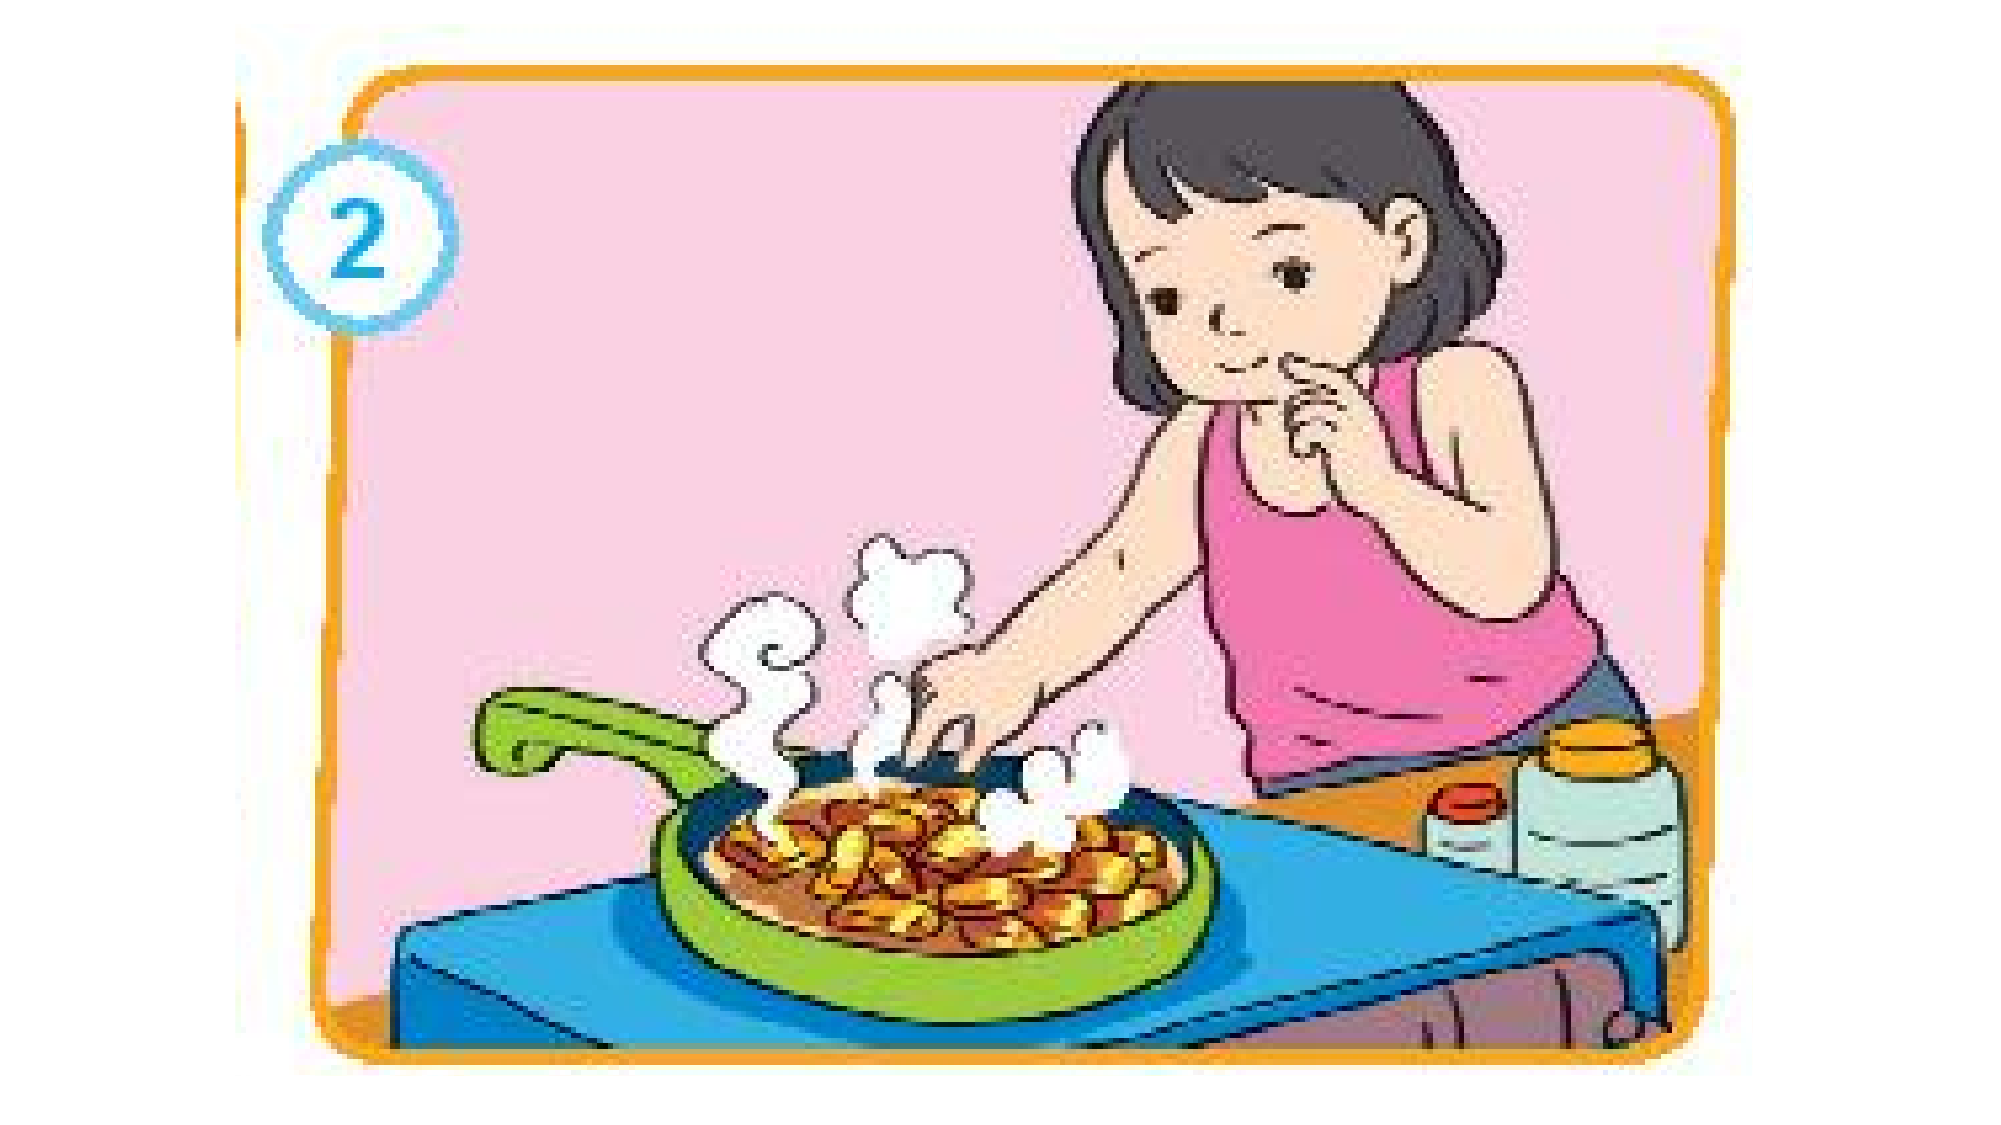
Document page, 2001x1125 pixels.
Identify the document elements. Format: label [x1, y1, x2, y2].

picture [235, 24, 1753, 1076]
